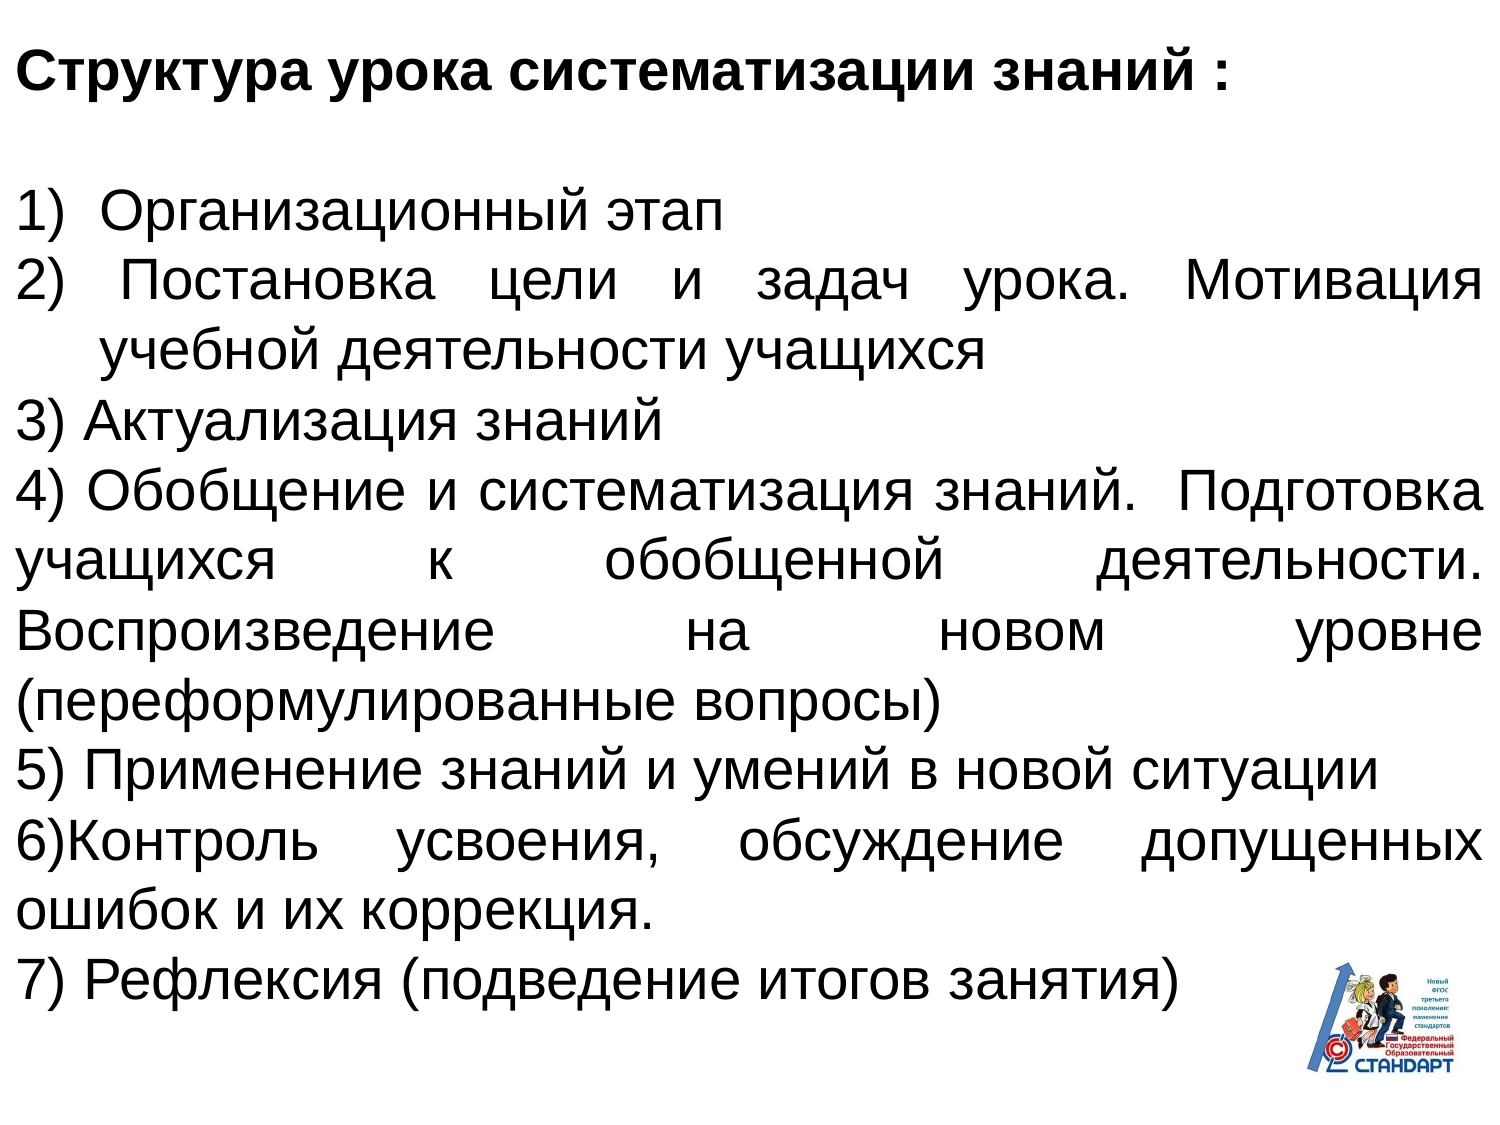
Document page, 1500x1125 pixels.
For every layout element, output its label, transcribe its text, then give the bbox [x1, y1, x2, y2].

picture [1304, 940, 1459, 1095]
text_box Структура урока систематизации знаний : Организационный этап 2) Постановка цели и задач урока. Мотивация учебной деятельности учащихся 3) Актуализация знаний 4) Обобщение и систематизация знаний. Подготовка учащихся к обобщенной деятельности. Воспроизведение на новом уровне (переформулированные вопросы) 5) Применение знаний и умений в новой ситуации 6)Контроль усвоения, обсуждение допущенных ошибок и их коррекция. 7) Рефлексия (подведение итогов занятия) [0, 24, 1500, 1019]
